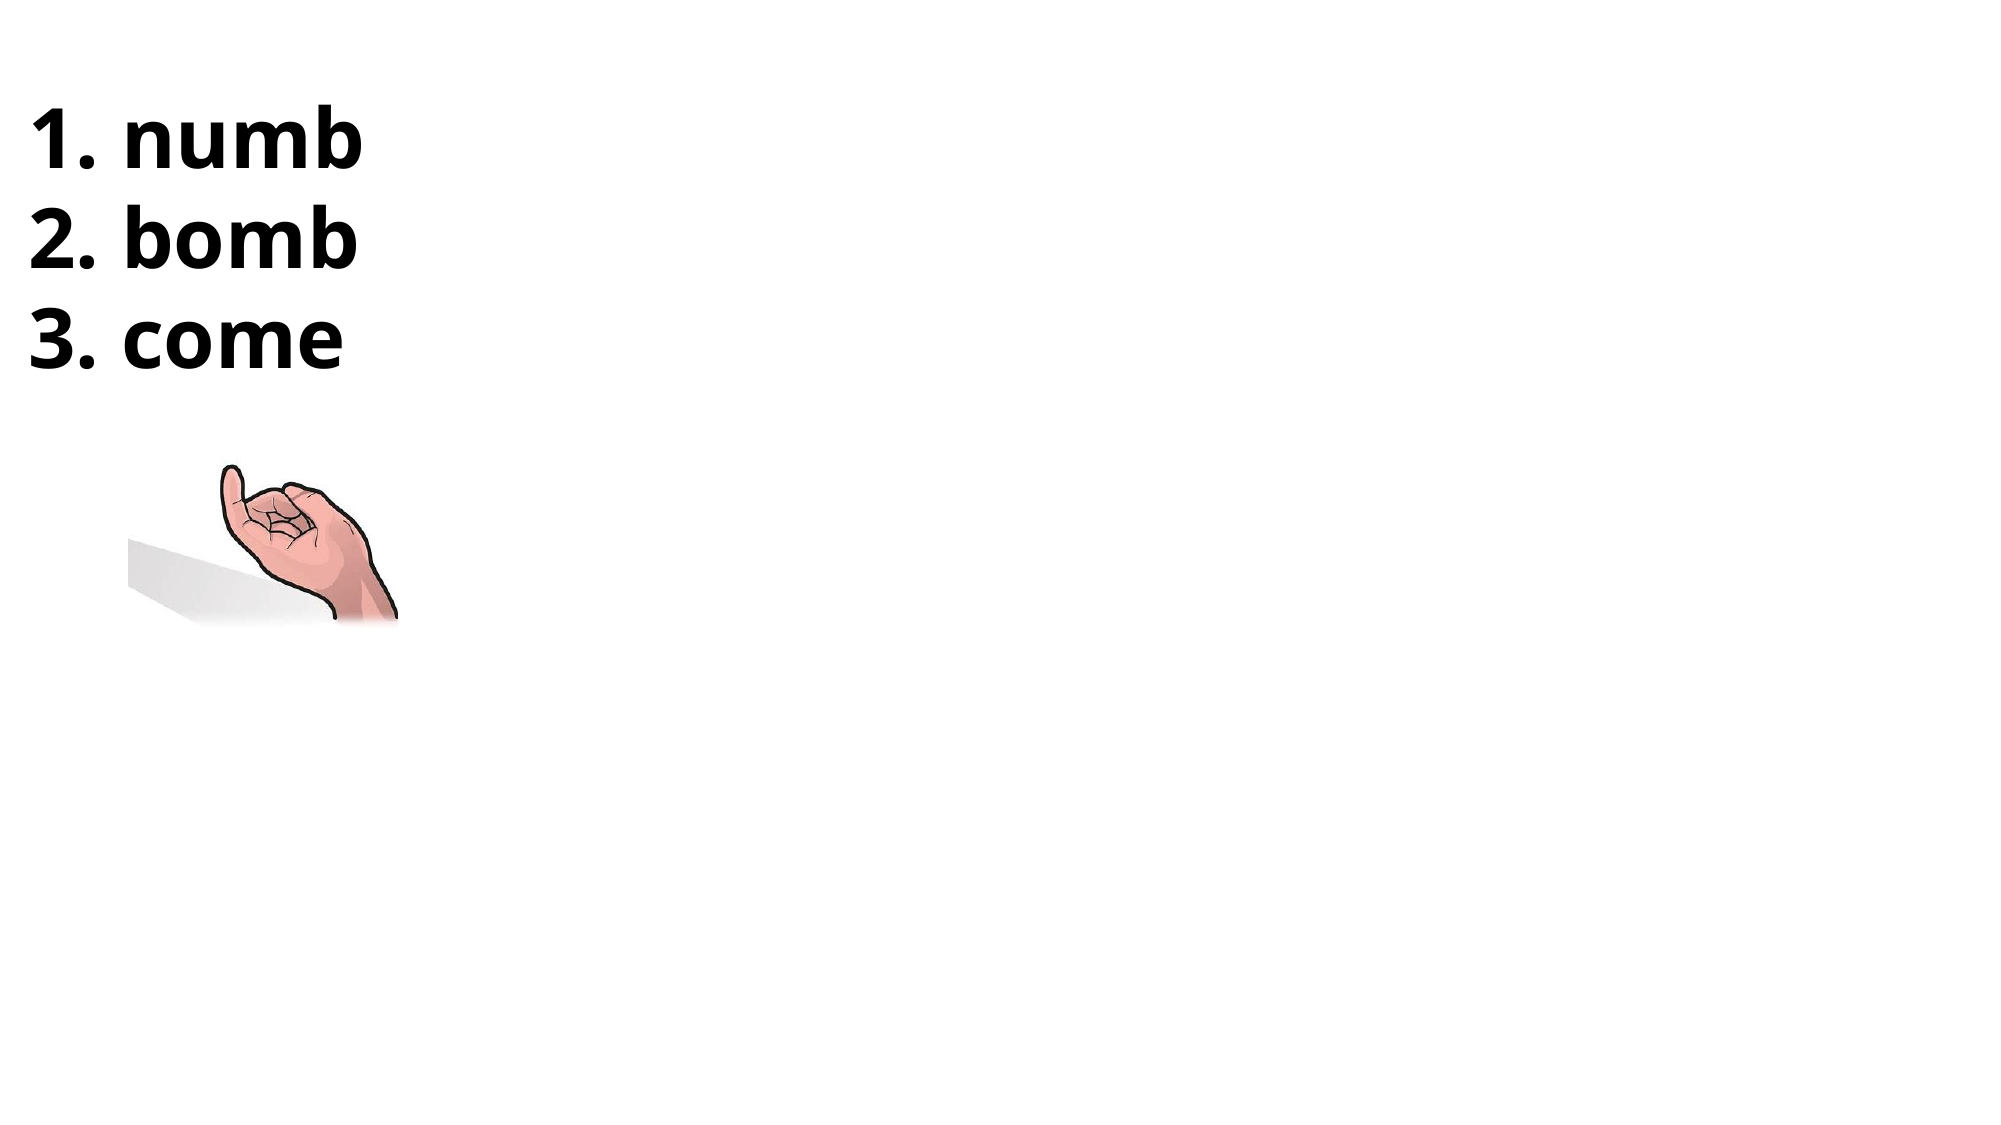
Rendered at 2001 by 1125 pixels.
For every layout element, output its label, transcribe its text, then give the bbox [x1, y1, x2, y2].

text_box numb bomb come [13, 78, 594, 393]
picture [128, 396, 398, 629]
